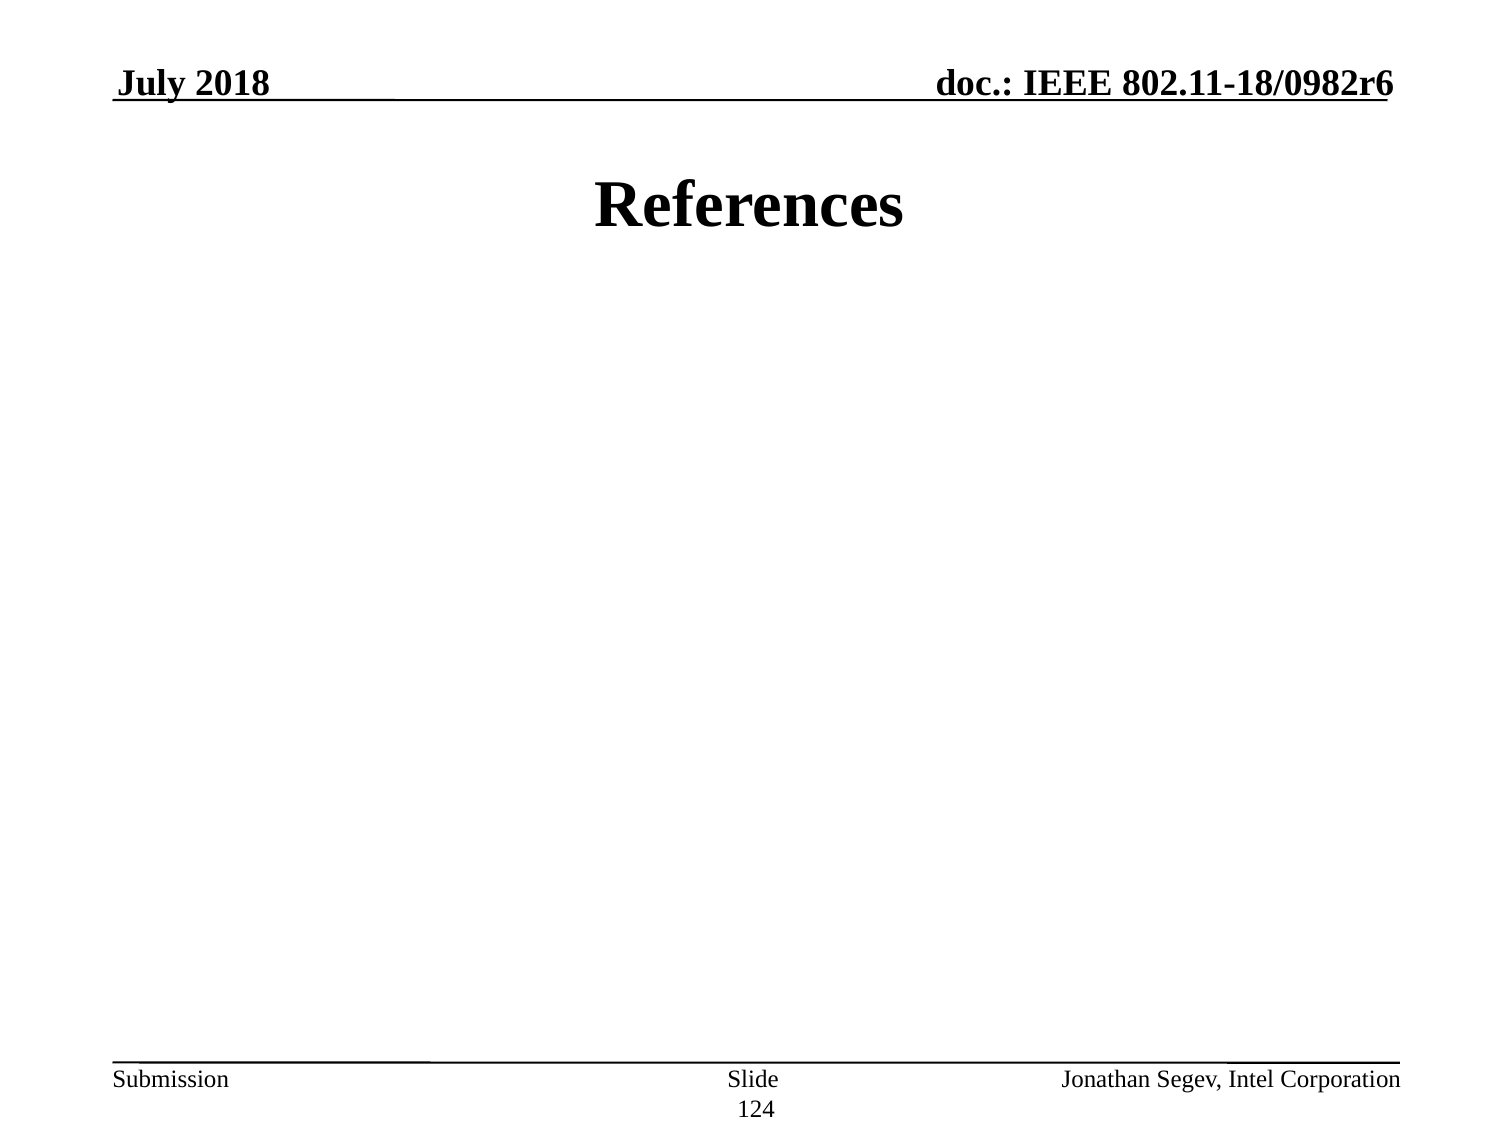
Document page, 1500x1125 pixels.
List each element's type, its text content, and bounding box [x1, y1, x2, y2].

footer Jonathan Segev, Intel Corporation [1019, 1061, 1402, 1093]
slide_number Slide 124 [712, 1061, 800, 1123]
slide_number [116, 58, 507, 104]
title References [112, 112, 1388, 288]
